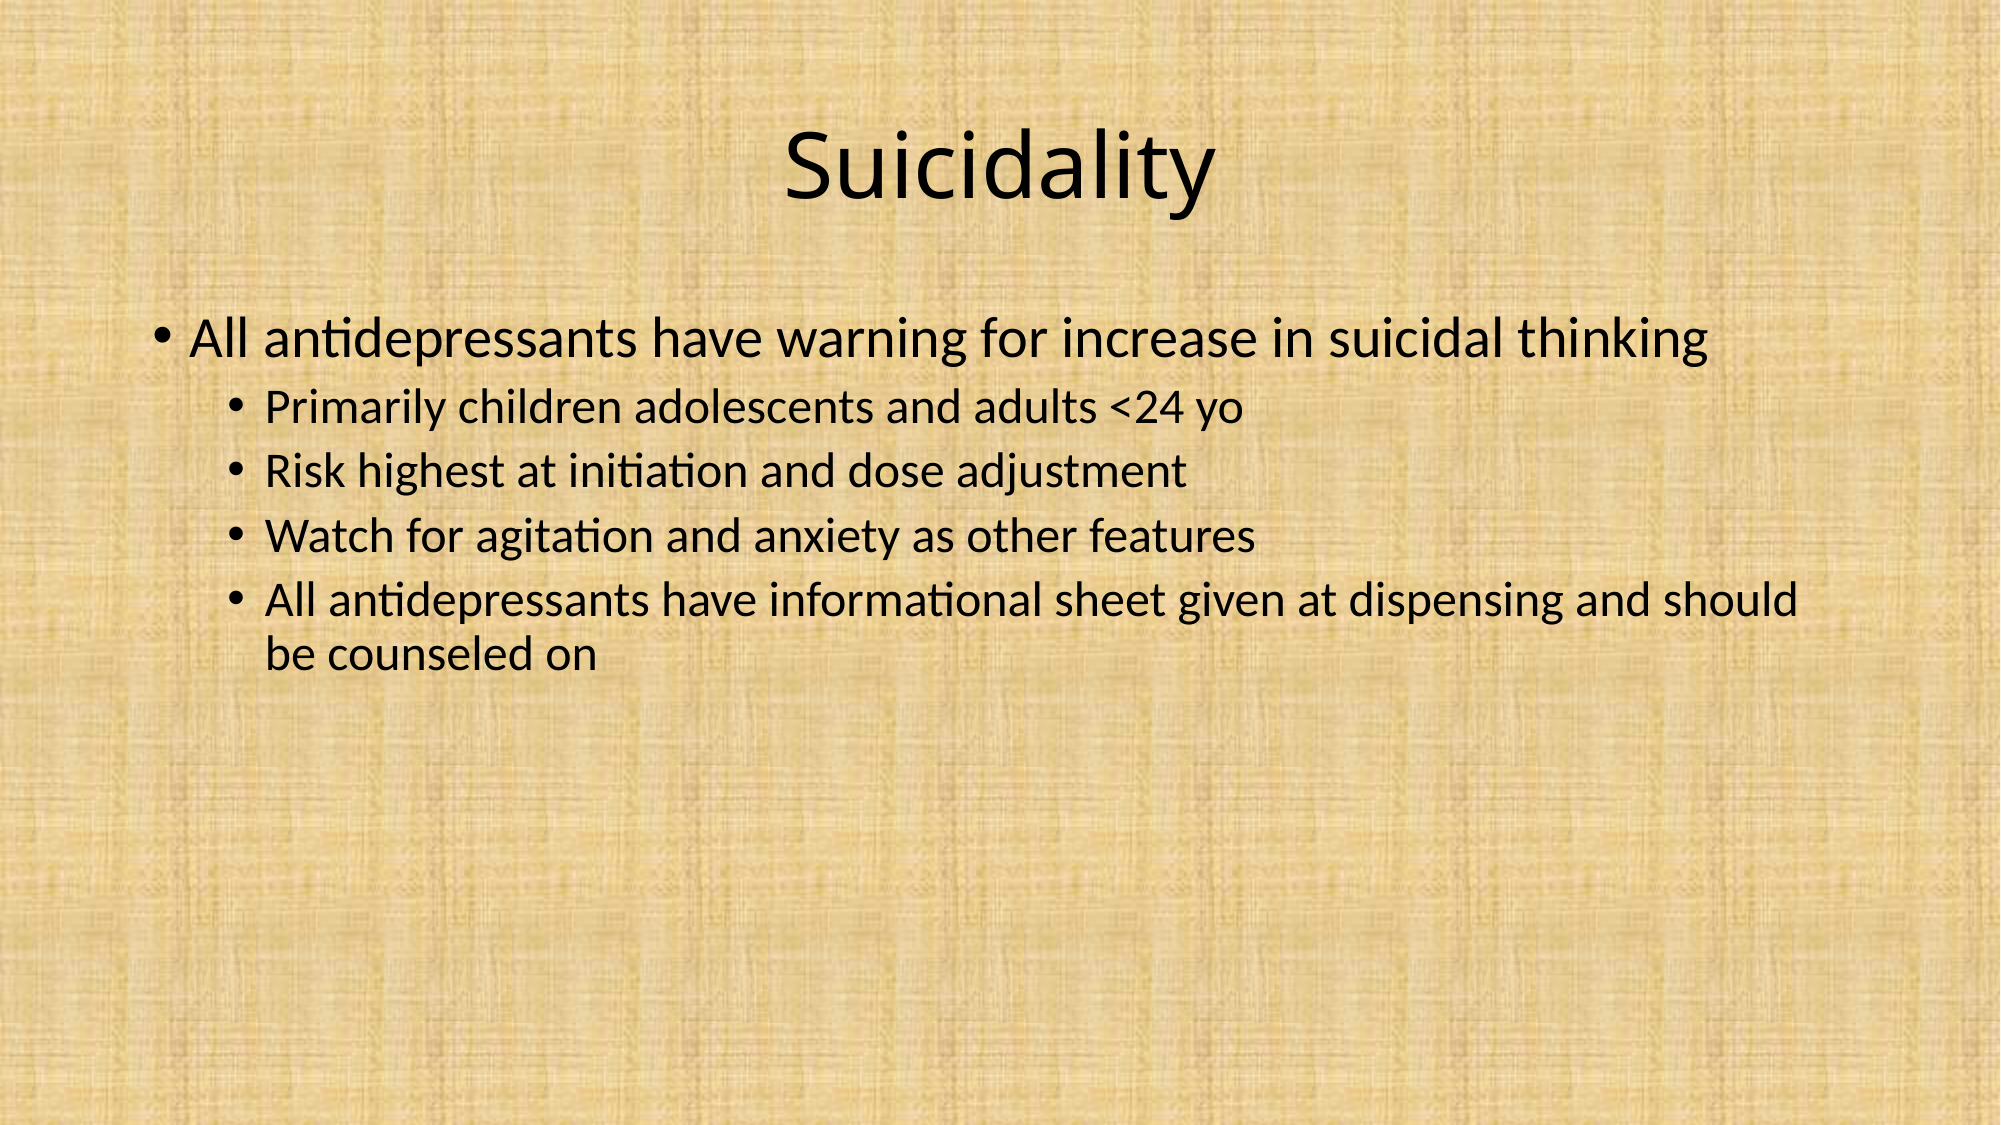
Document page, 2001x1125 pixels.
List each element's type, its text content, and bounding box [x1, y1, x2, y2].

picture [0, 0, 2001, 1125]
list All antidepressants have warning for increase in suicidal thinking Primarily children adolescents and adults <24 yo Risk highest at initiation and dose adjustment Watch for agitation and anxiety as other features All antidepressants have informational sheet given at dispensing and should be counseled on [137, 299, 1863, 1014]
title Suicidality [137, 59, 1863, 278]
